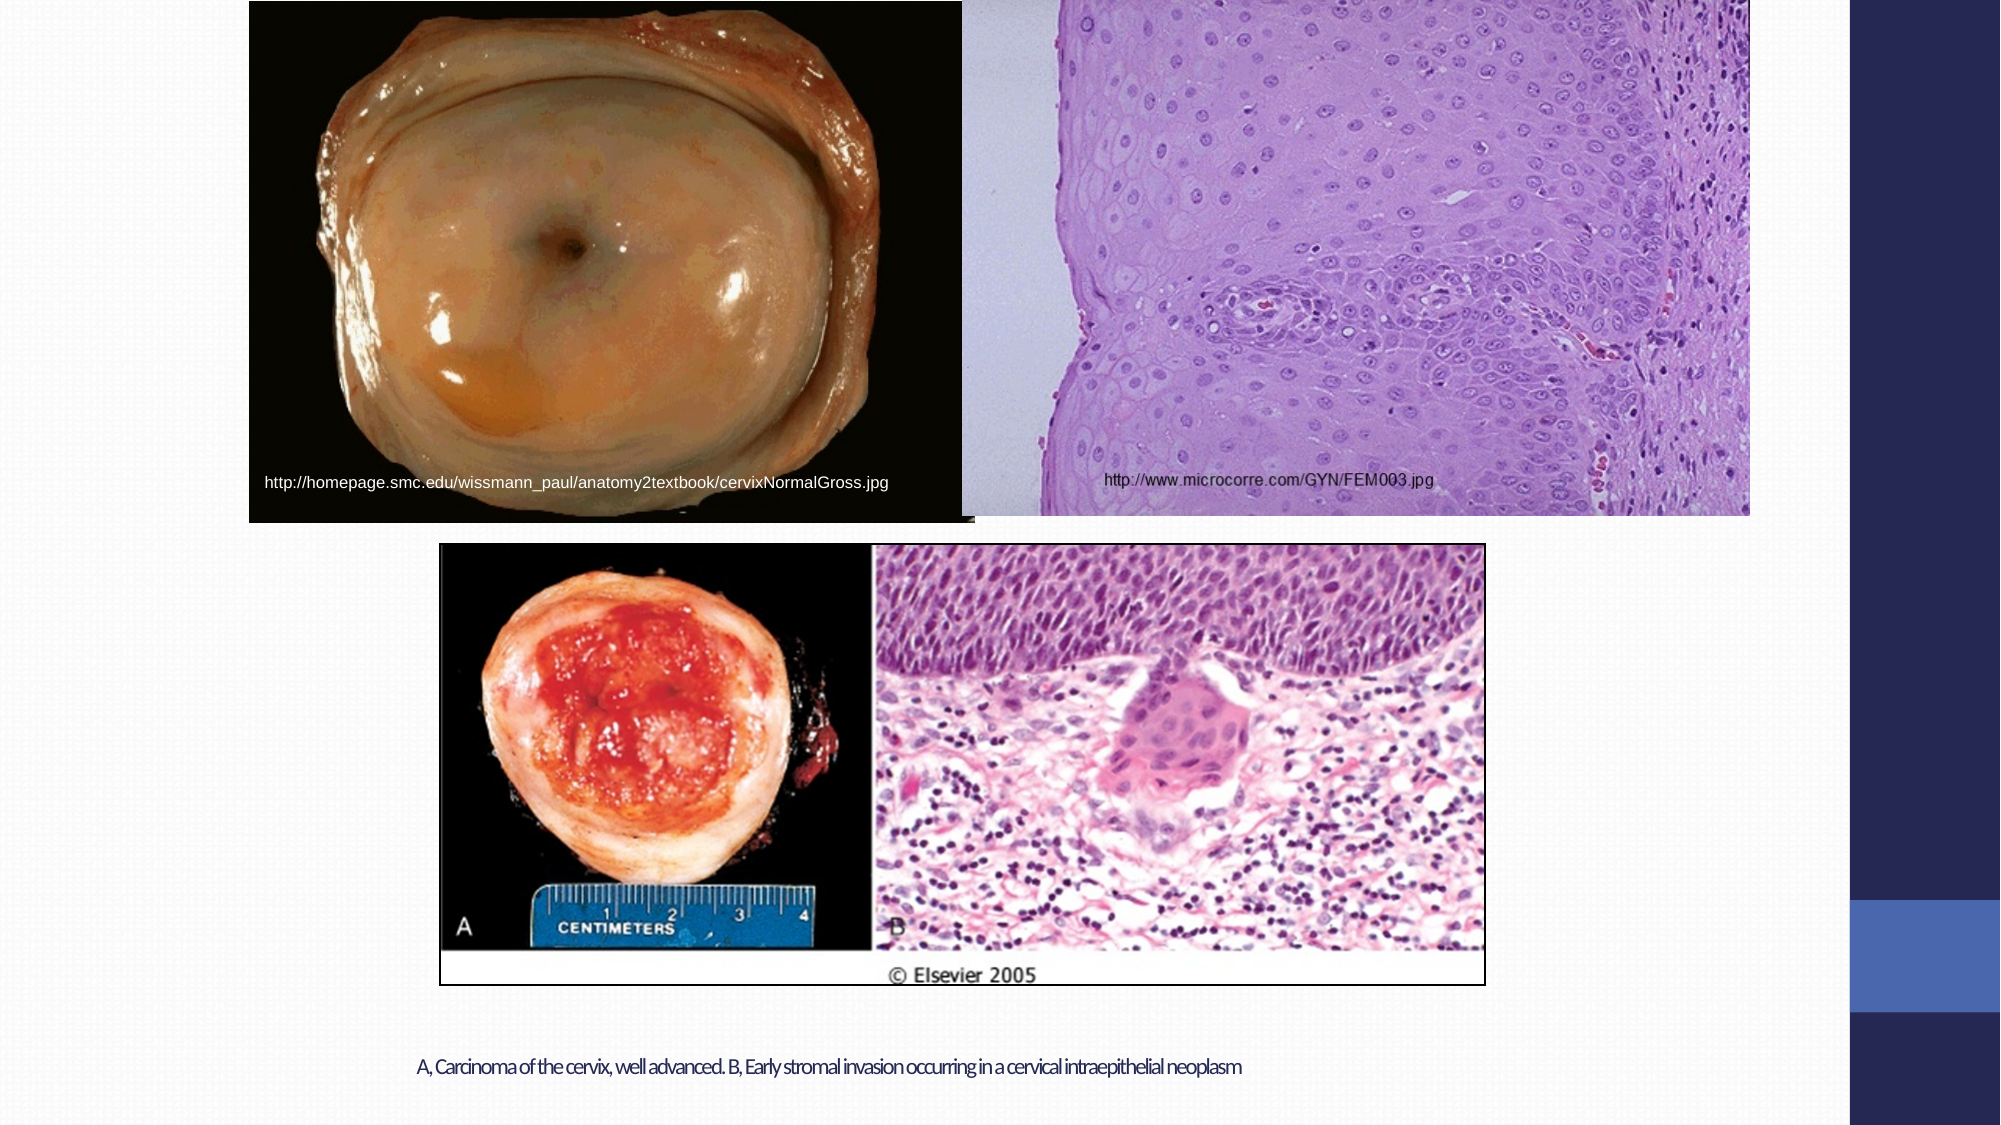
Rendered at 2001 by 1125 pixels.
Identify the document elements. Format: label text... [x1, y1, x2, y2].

picture [438, 542, 1486, 987]
picture [1093, 464, 1444, 501]
title A, Carcinoma of the cervix, well advanced. B, Early stromal invasion occurring in a cervical intraepithelial neoplasm [401, 1032, 1548, 1099]
picture [249, 0, 975, 524]
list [961, 0, 1751, 517]
